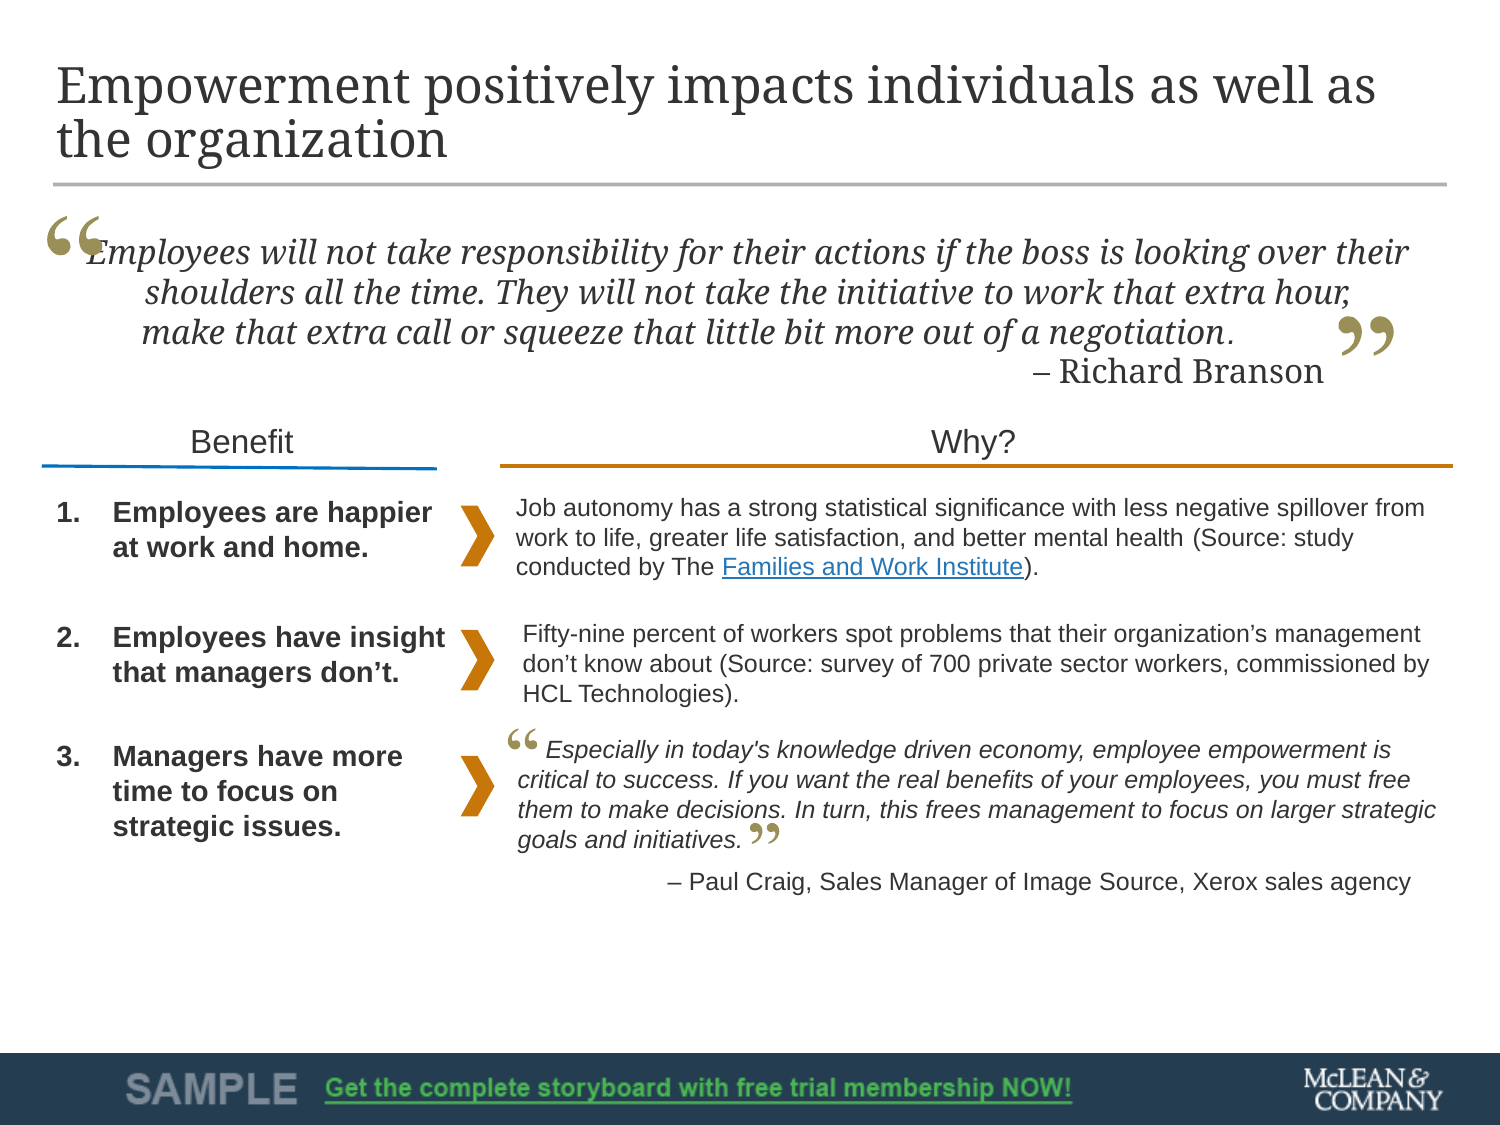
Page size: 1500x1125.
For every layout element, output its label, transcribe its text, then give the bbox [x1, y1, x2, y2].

text_box Why? [494, 412, 1453, 468]
picture [0, 1052, 1500, 1125]
text_box Employees are happier at work and home. Employees have insight that managers don’t. Managers have more time to focus on strategic issues. [41, 485, 461, 885]
picture [46, 215, 103, 256]
text_box Job autonomy has a strong statistical significance with less negative spillover from work to life, greater life satisfaction, and better mental health (Source: study conducted by The Families and Work Institute). [501, 483, 1457, 589]
picture [507, 728, 538, 750]
list Employees will not take responsibility for their actions if the boss is looking over their shoulders all the time. They will not take the initiative to work that extra hour, make that extra call or squeeze that little bit more out of a negotiation. – Richard Branson [41, 223, 1457, 392]
text_box Benefit [47, 412, 437, 465]
picture [749, 822, 780, 845]
text_box [461, 753, 497, 819]
title Empowerment positively impacts individuals as well as the organization [41, 42, 1457, 185]
text_box [461, 503, 497, 569]
picture [1338, 316, 1394, 356]
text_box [41, 465, 438, 470]
text_box Especially in today's knowledge driven economy, employee empowerment is critical to success. If you want the real benefits of your employees, you must free them to make decisions. In turn, this frees management to focus on larger strategic goals and initiatives. – Paul Craig, Sales Manager of Image Source, Xerox sales agency [502, 725, 1459, 903]
text_box Fifty-nine percent of workers spot problems that their organization’s management don’t know about (Source: survey of 700 private sector workers, commissioned by HCL Technologies). [507, 610, 1455, 715]
text_box [461, 627, 497, 693]
